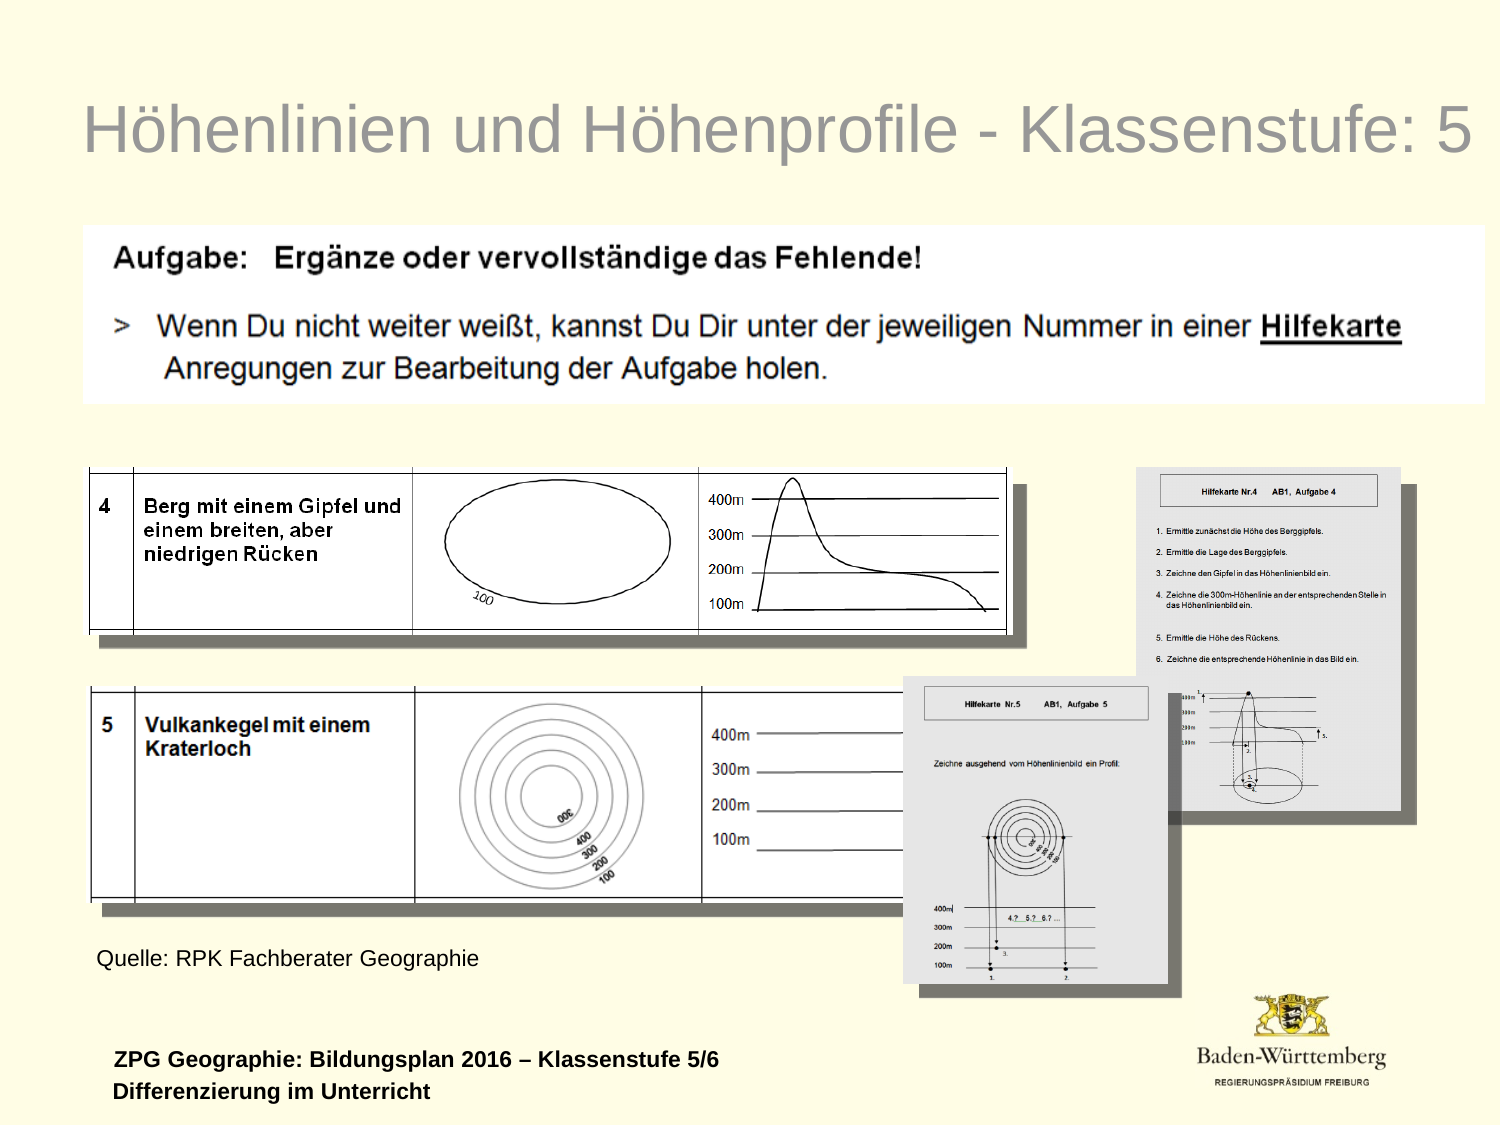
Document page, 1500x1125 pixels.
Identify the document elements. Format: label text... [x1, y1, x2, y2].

picture [82, 467, 1014, 635]
text_box Quelle: RPK Fachberater Geographie [81, 936, 495, 979]
picture [82, 225, 1485, 404]
picture [1195, 992, 1388, 1088]
text_box Höhenlinien und Höhenprofile - Klassenstufe: 5 [67, 78, 1500, 173]
footer Differenzierung im Unterricht [112, 1076, 433, 1105]
picture [86, 467, 1401, 984]
